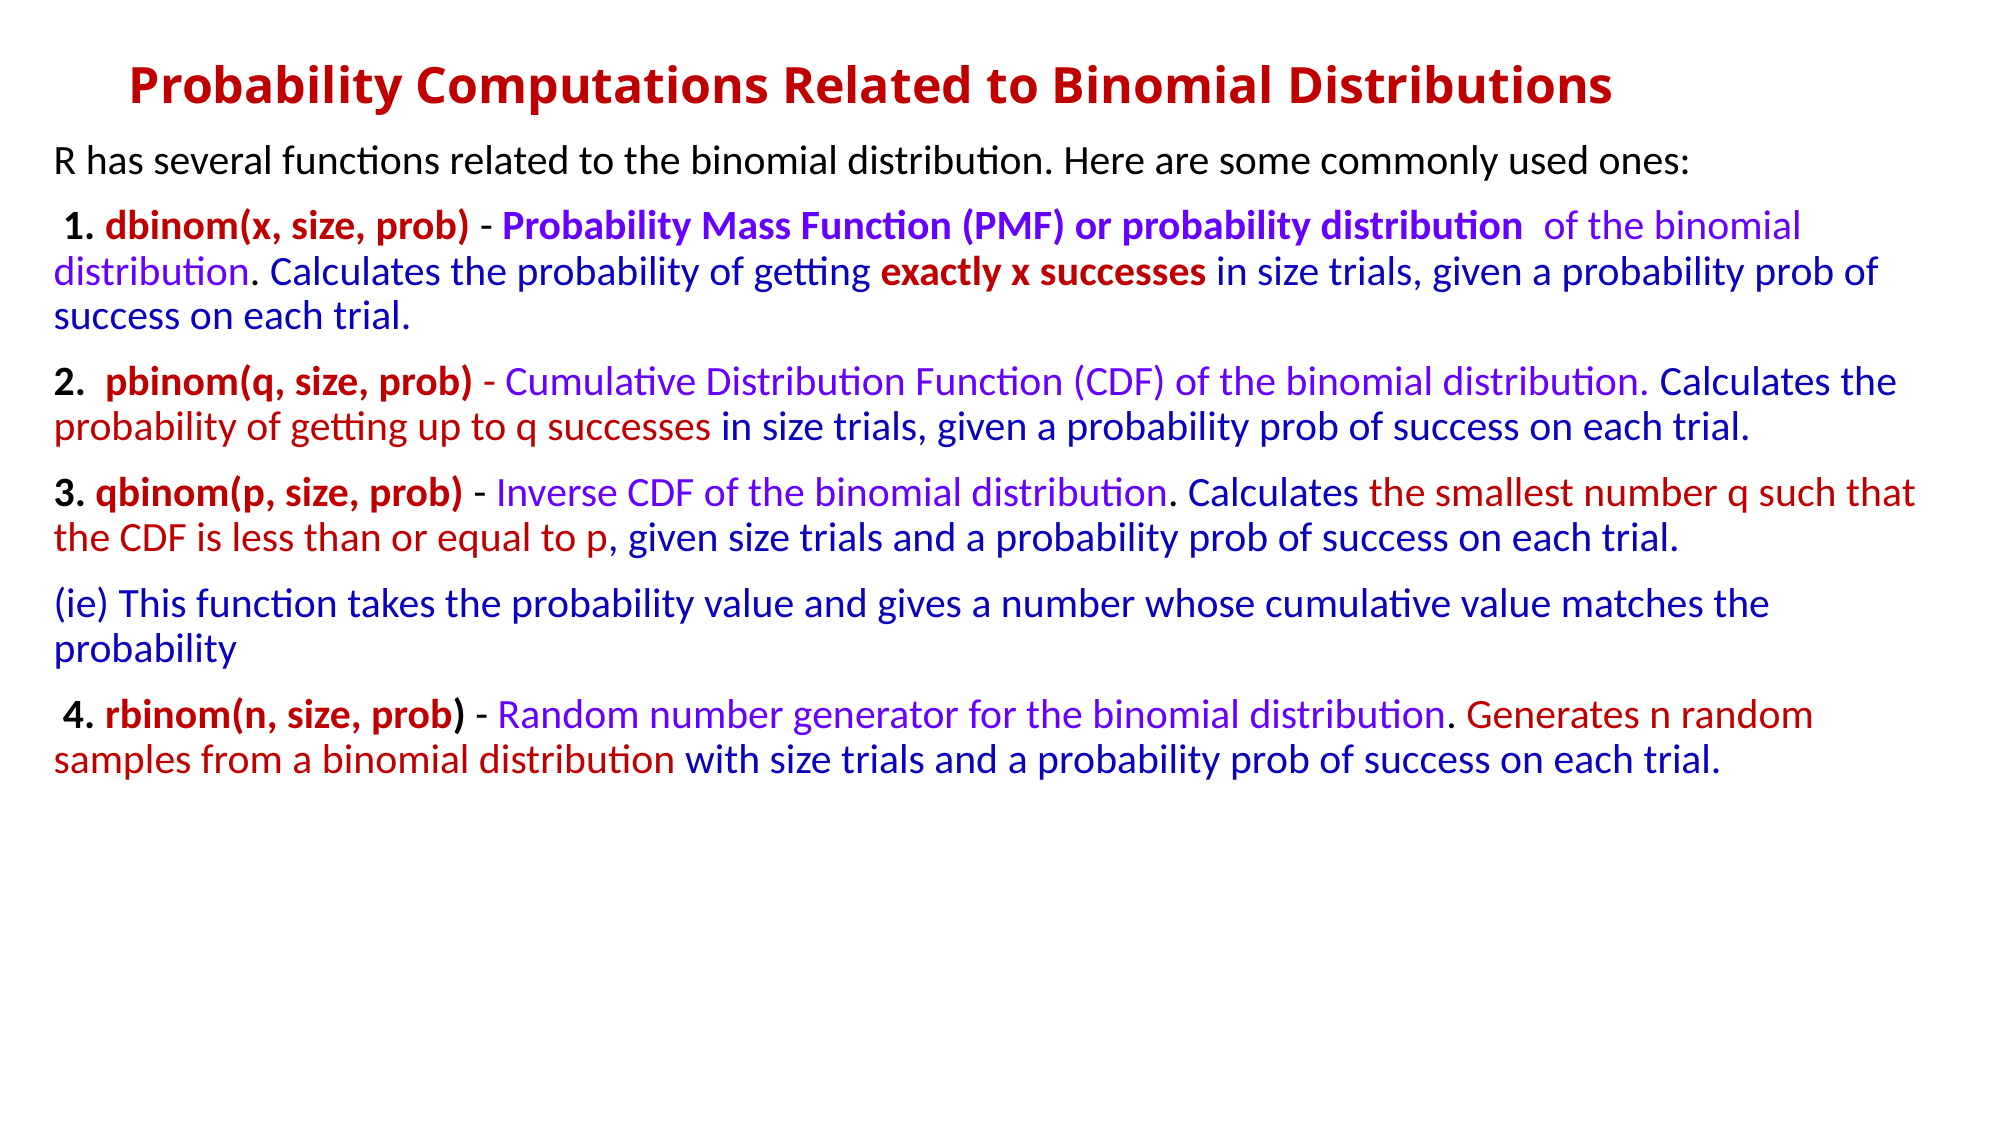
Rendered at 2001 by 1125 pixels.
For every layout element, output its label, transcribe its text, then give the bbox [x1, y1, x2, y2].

title Probability Computations Related to Binomial Distributions [113, 0, 1906, 130]
list R has several functions related to the binomial distribution. Here are some commonly used ones: 1. dbinom(x, size, prob) - Probability Mass Function (PMF) or probability distribution of the binomial distribution. Calculates the probability of getting exactly x successes in size trials, given a probability prob of success on each trial. 2. pbinom(q, size, prob) - Cumulative Distribution Function (CDF) of the binomial distribution. Calculates the probability of getting up to q successes in size trials, given a probability prob of success on each trial. 3. qbinom(p, size, prob) - Inverse CDF of the binomial distribution. Calculates the smallest number q such that the CDF is less than or equal to p, given size trials and a probability prob of success on each trial. (ie) This function takes the probability value and gives a number whose cumulative value matches the probability 4. rbinom(n, size, prob) - Random number generator for the binomial distribution. Generates n random samples from a binomial distribution with size trials and a probability prob of success on each trial. [38, 130, 1938, 1108]
